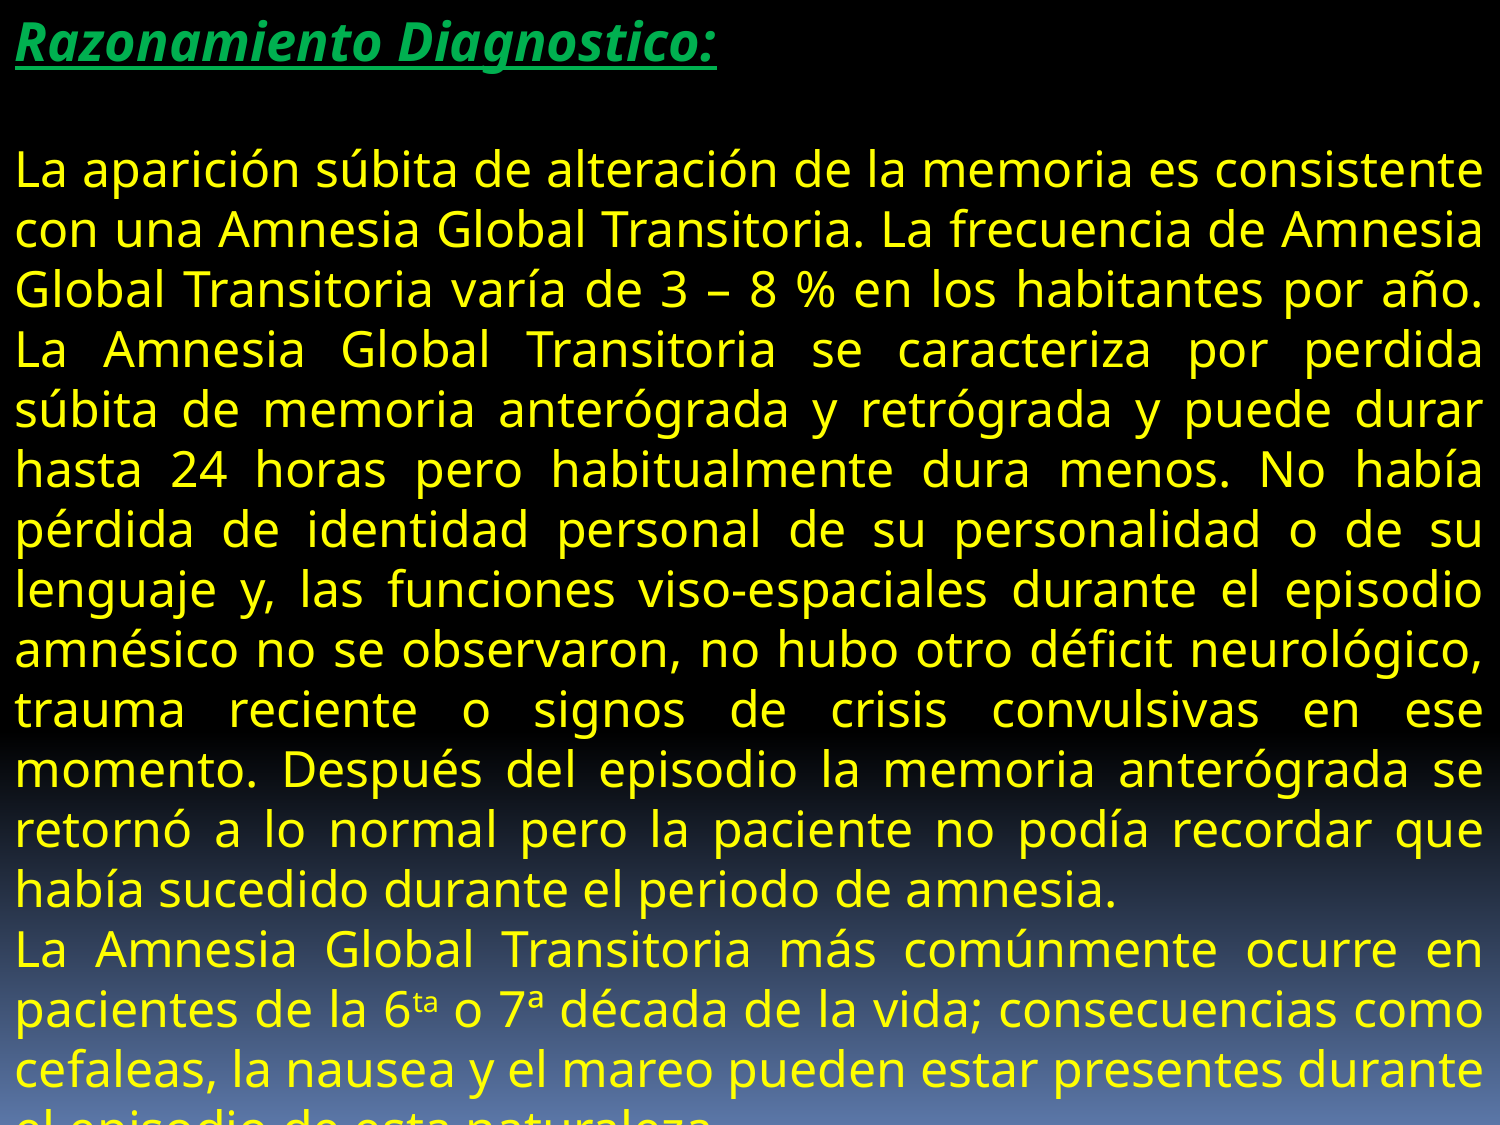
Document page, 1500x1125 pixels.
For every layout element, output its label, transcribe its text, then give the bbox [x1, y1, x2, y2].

text_box Razonamiento Diagnostico: La aparición súbita de alteración de la memoria es consistente con una Amnesia Global Transitoria. La frecuencia de Amnesia Global Transitoria varía de 3 – 8 % en los habitantes por año. La Amnesia Global Transitoria se caracteriza por perdida súbita de memoria anterógrada y retrógrada y puede durar hasta 24 horas pero habitualmente dura menos. No había pérdida de identidad personal de su personalidad o de su lenguaje y, las funciones viso-espaciales durante el episodio amnésico no se observaron, no hubo otro déficit neurológico, trauma reciente o signos de crisis convulsivas en ese momento. Después del episodio la memoria anterógrada se retornó a lo normal pero la paciente no podía recordar que había sucedido durante el periodo de amnesia. La Amnesia Global Transitoria más comúnmente ocurre en pacientes de la 6ta o 7ª década de la vida; consecuencias como cefaleas, la nausea y el mareo pueden estar presentes durante el episodio de esta naturaleza. [0, 0, 1500, 1125]
